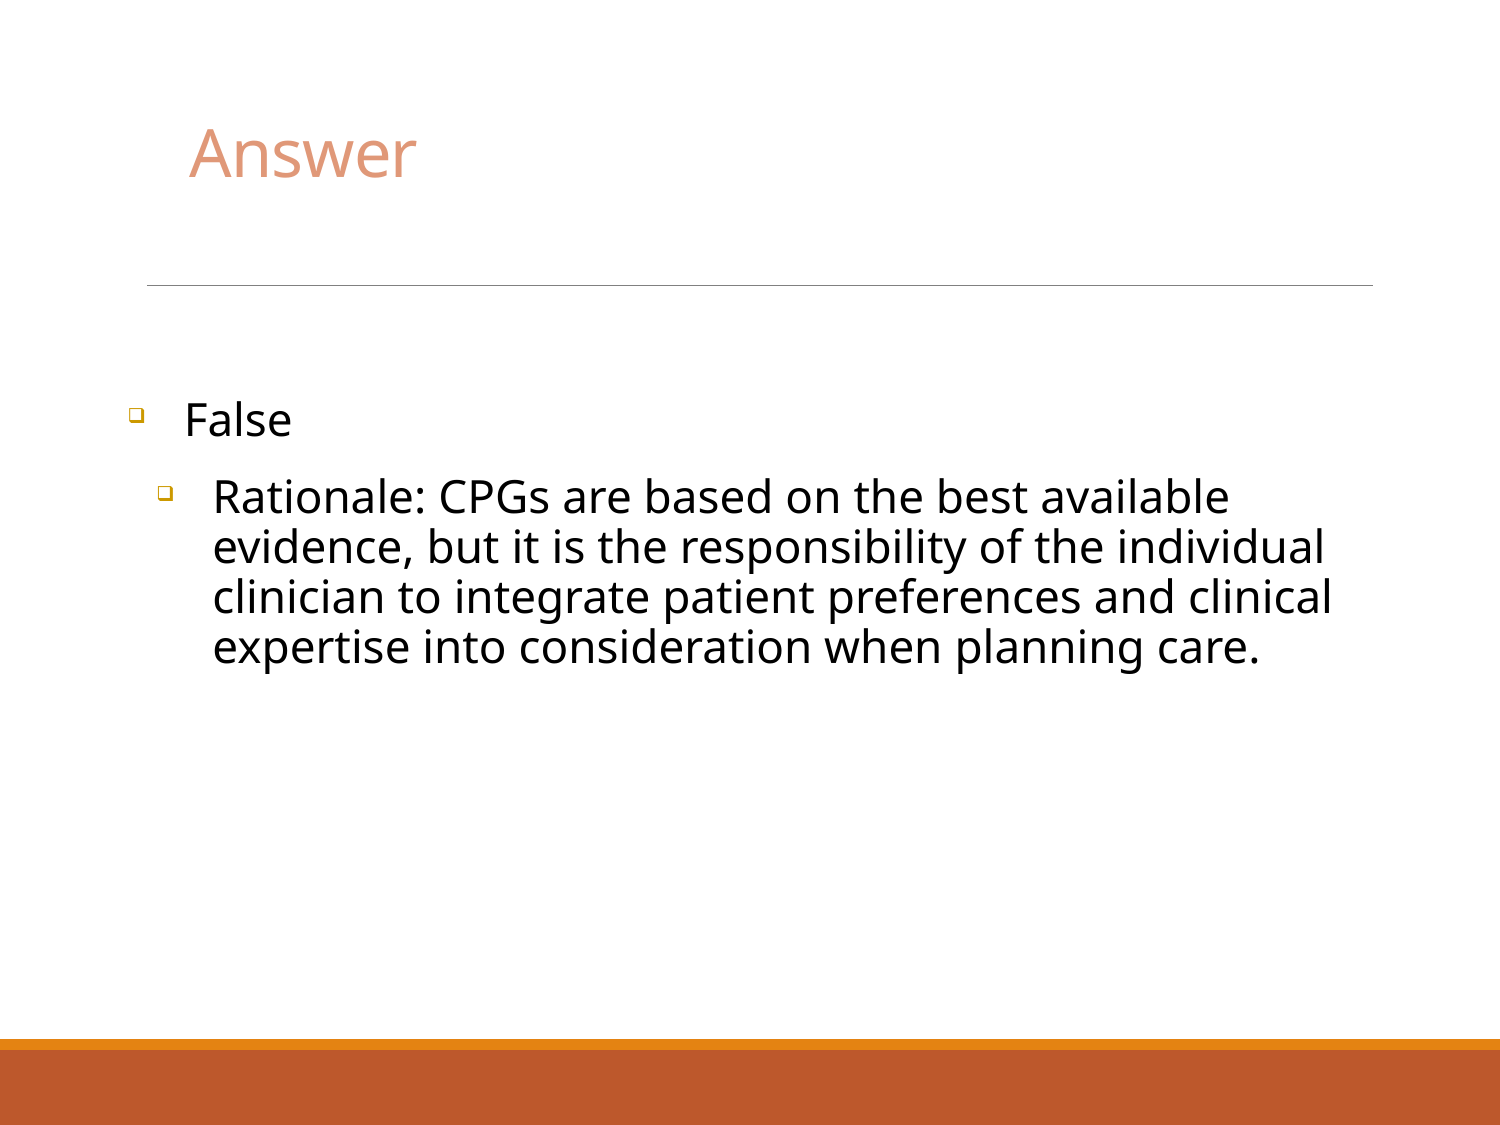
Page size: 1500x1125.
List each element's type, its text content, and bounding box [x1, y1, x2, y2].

title Answer [174, 135, 974, 200]
text_box False Rationale: CPGs are based on the best available evidence, but it is the responsibility of the individual clinician to integrate patient preferences and clinical expertise into consideration when planning care. [112, 384, 1375, 990]
